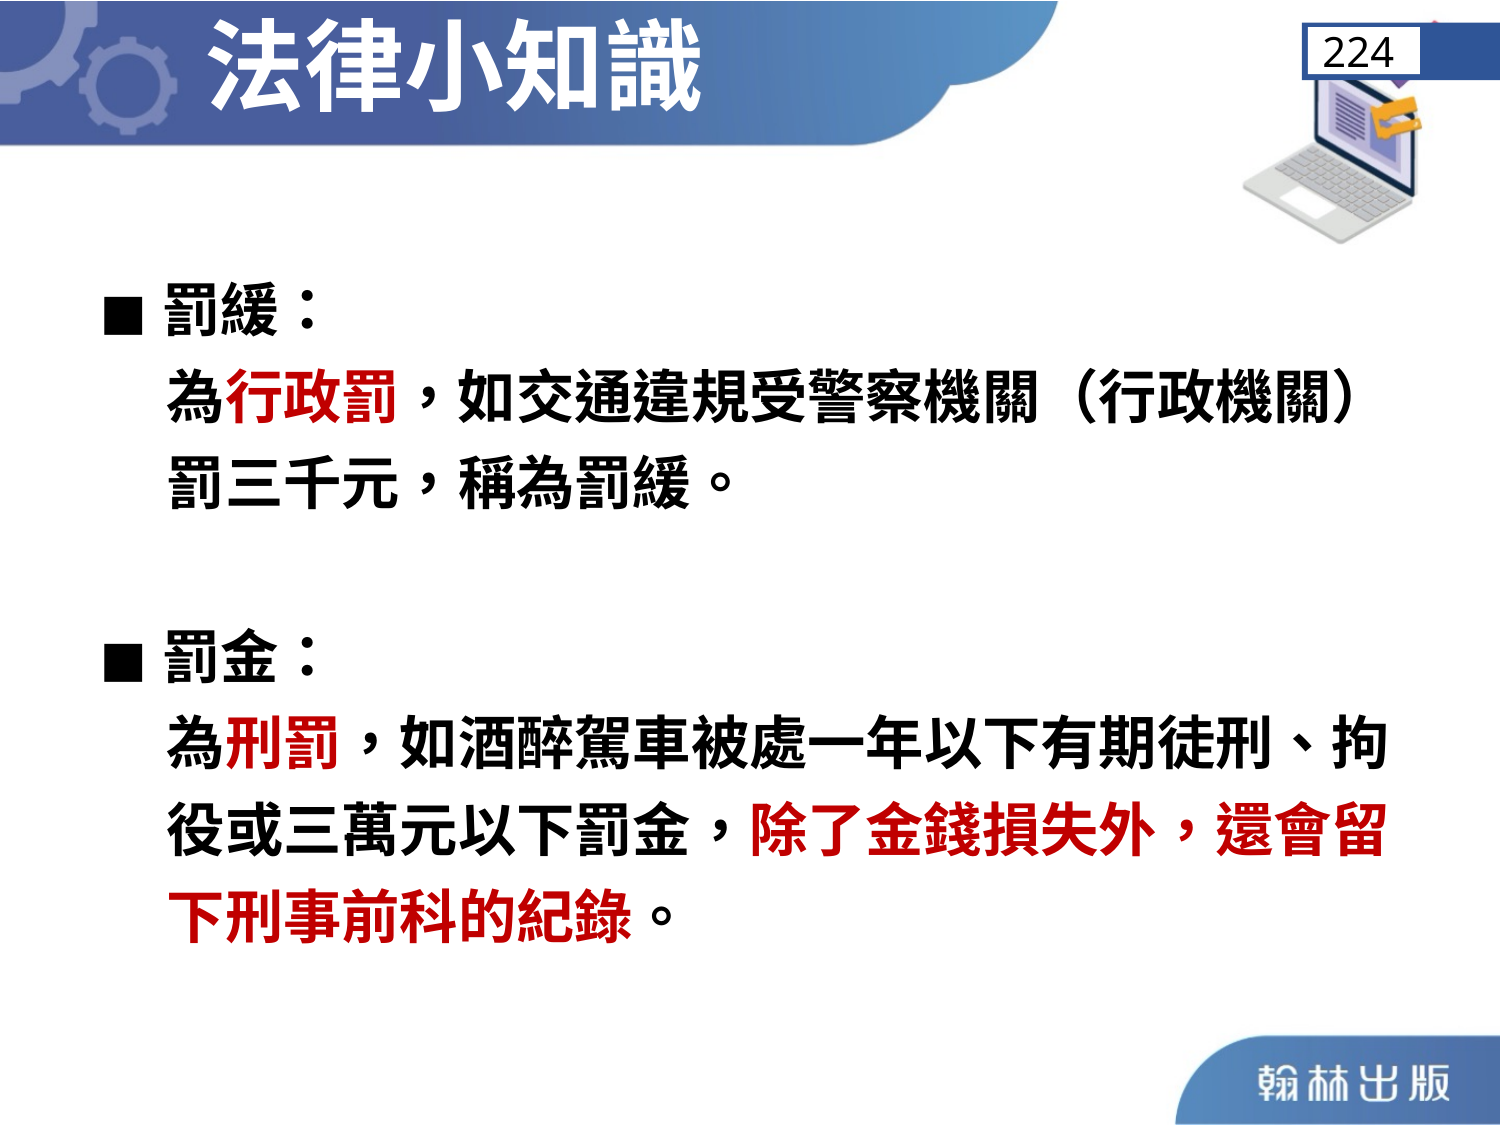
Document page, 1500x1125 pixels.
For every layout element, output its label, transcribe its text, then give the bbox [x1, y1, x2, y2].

title 法律小知識 [189, 0, 1500, 175]
picture [0, 1, 1500, 1125]
text_box ◼︎罰緩： 為行政罰，如交通違規受警察機關（行政機關） 罰三千元，稱為罰緩。 ◼︎罰金： 為刑罰，如酒醉駕車被處一年以下有期徒刑、拘 役或三萬元以下罰金，除了金錢損失外，還會留 下刑事前科的紀錄。 [85, 265, 1408, 1114]
text_box 224 [1305, 17, 1424, 70]
